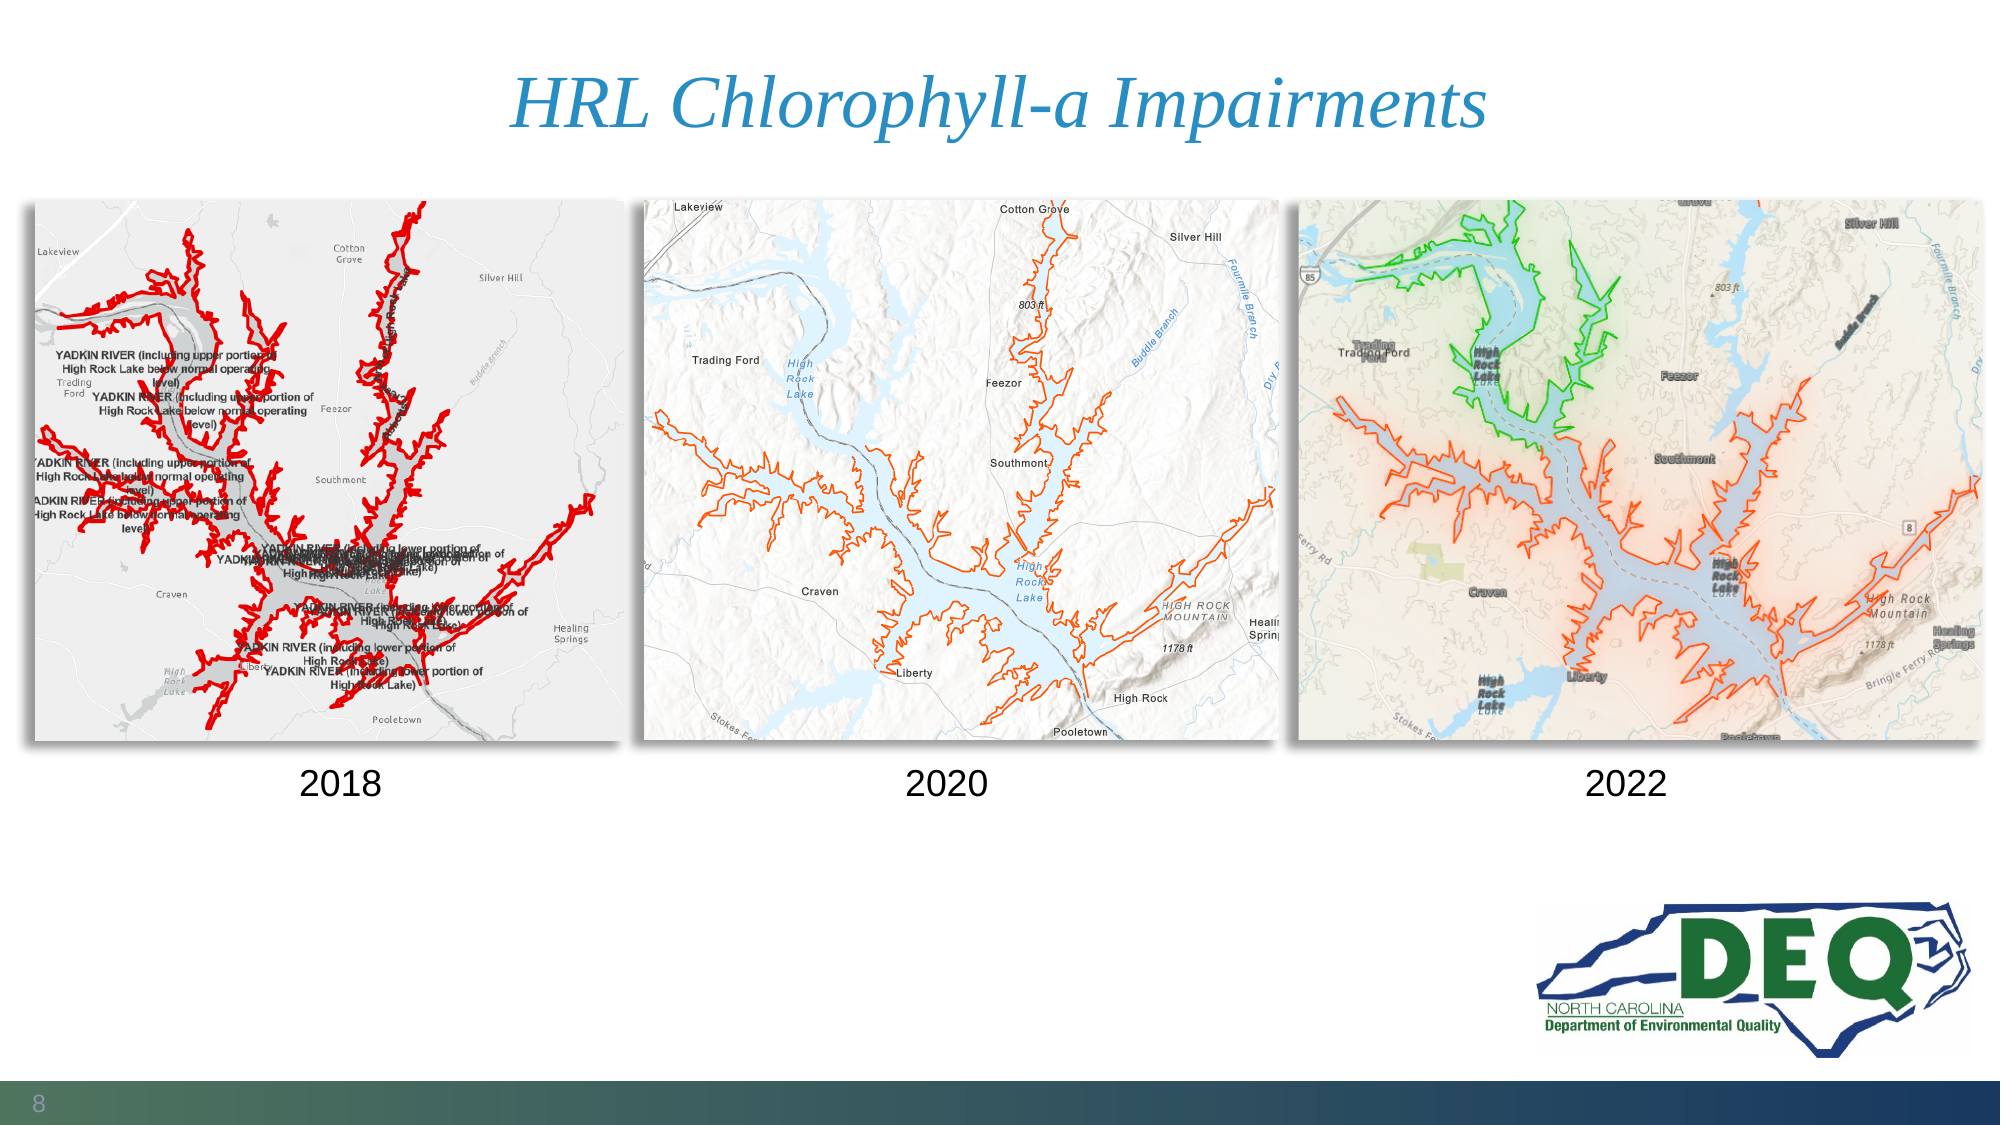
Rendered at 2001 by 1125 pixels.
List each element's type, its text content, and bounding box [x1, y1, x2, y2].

title HRL Chlorophyll-a Impairments [137, 16, 1863, 191]
picture [1536, 902, 1971, 1058]
text_box 2018 2020 2022 [284, 751, 1687, 811]
picture [644, 200, 1279, 740]
slide_number 8 [17, 1091, 468, 1114]
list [1298, 200, 1983, 740]
picture [34, 201, 624, 741]
